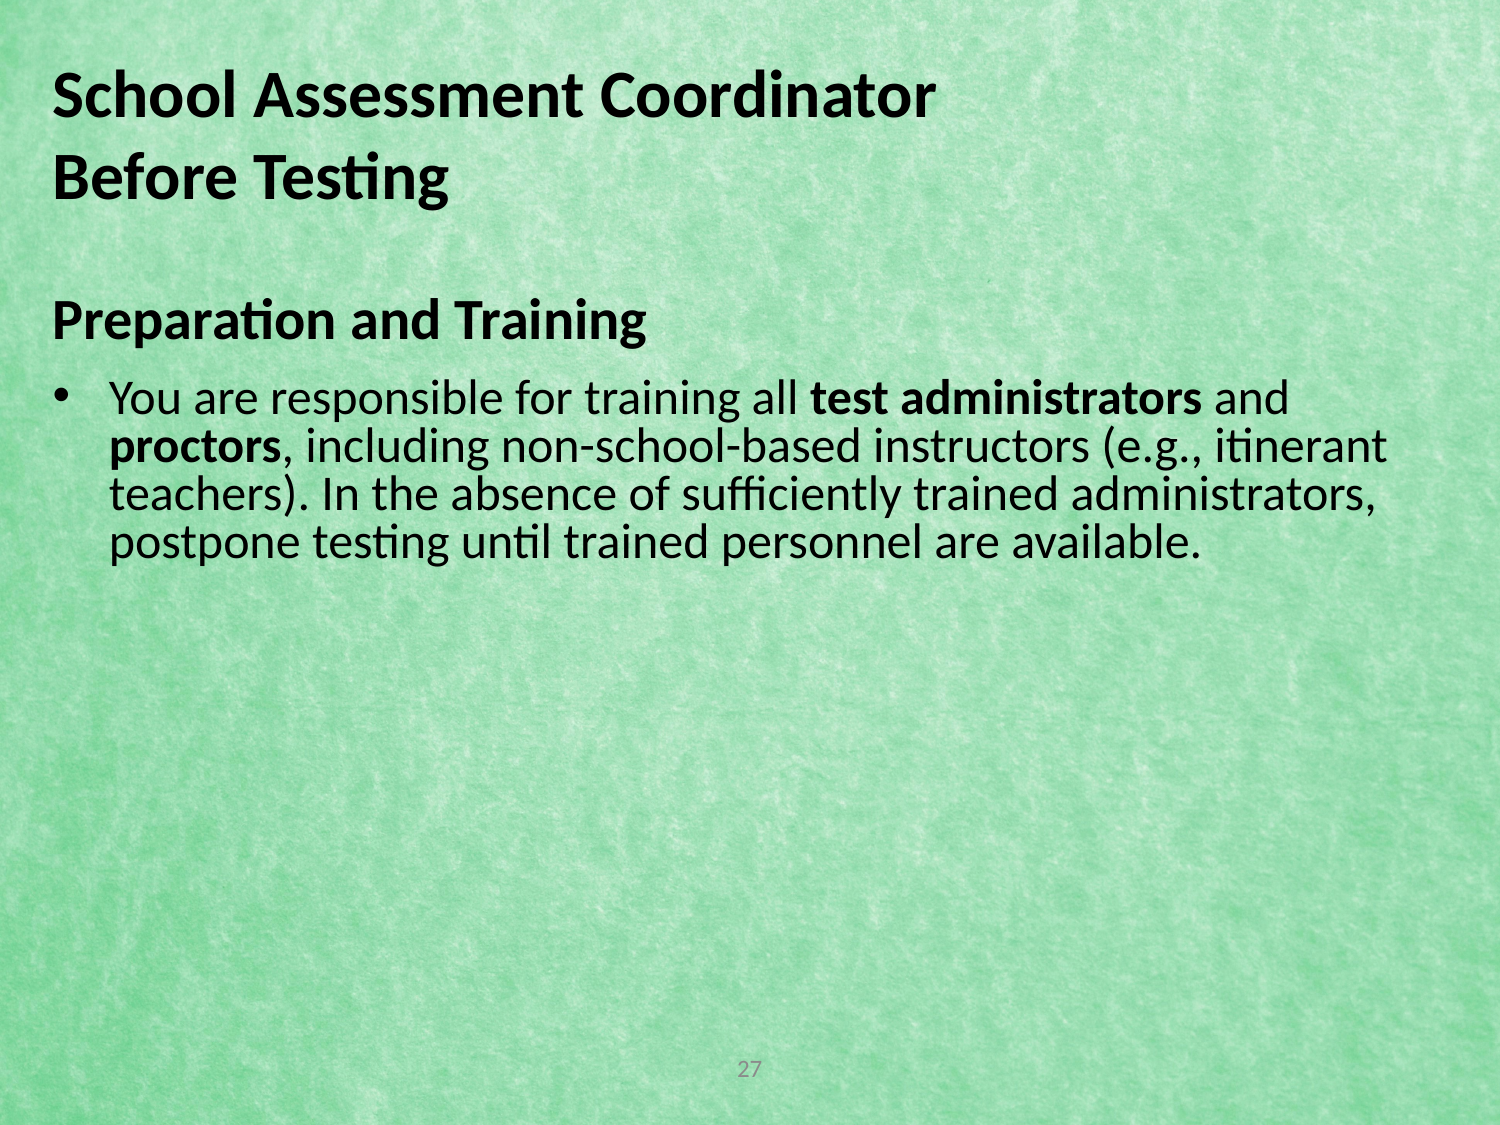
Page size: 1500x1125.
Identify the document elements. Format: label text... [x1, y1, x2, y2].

title School Assessment Coordinator Before Testing [37, 41, 1471, 222]
list Preparation and Training You are responsible for training all test administrators and proctors, including non-school-based instructors (e.g., itinerant teachers). In the absence of sufficiently trained administrators, postpone testing until trained personnel are available. [37, 287, 1471, 1000]
slide_number 27 [512, 1037, 988, 1098]
picture [0, 0, 1500, 1125]
